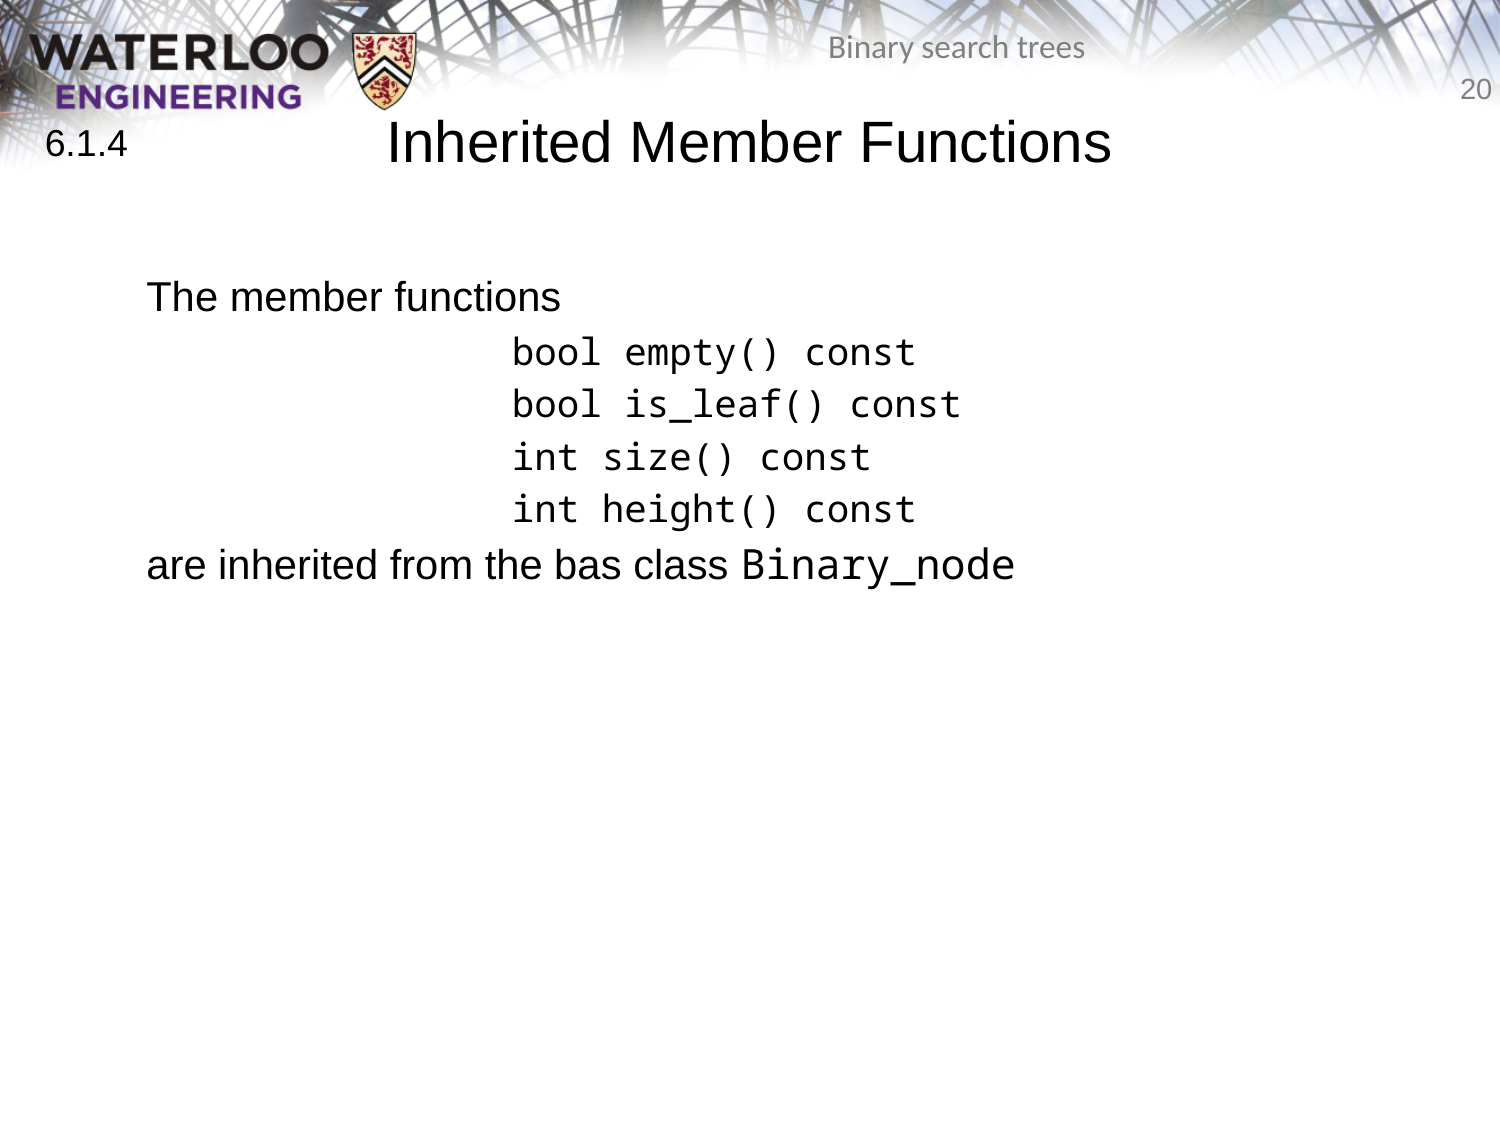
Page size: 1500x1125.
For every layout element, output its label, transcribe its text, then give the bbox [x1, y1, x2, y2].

title Inherited Member Functions [74, 44, 1426, 233]
text_box 6.1.4 [30, 111, 144, 172]
picture [0, 0, 1500, 1125]
list The member functions bool empty() const bool is_leaf() const int size() const int height() const are inherited from the bas class Binary_node [74, 262, 1460, 1006]
